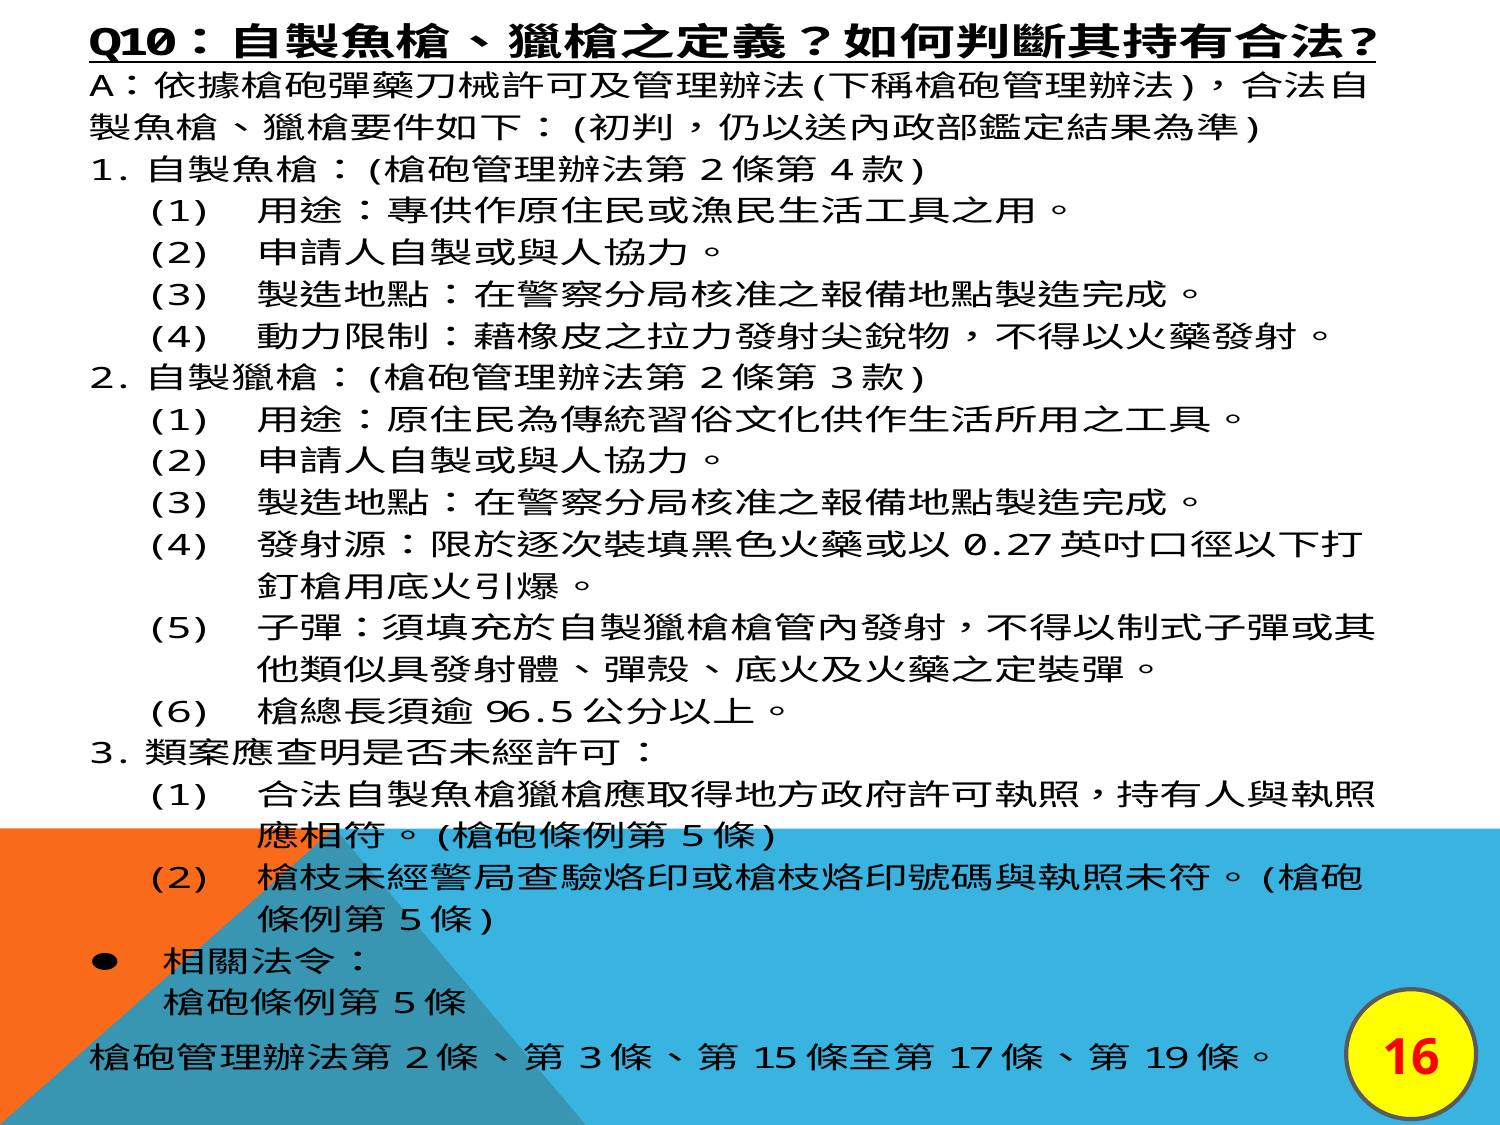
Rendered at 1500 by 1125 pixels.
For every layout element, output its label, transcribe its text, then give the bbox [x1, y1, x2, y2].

text_box 16 [1366, 987, 1479, 1122]
picture [88, 21, 1377, 1097]
